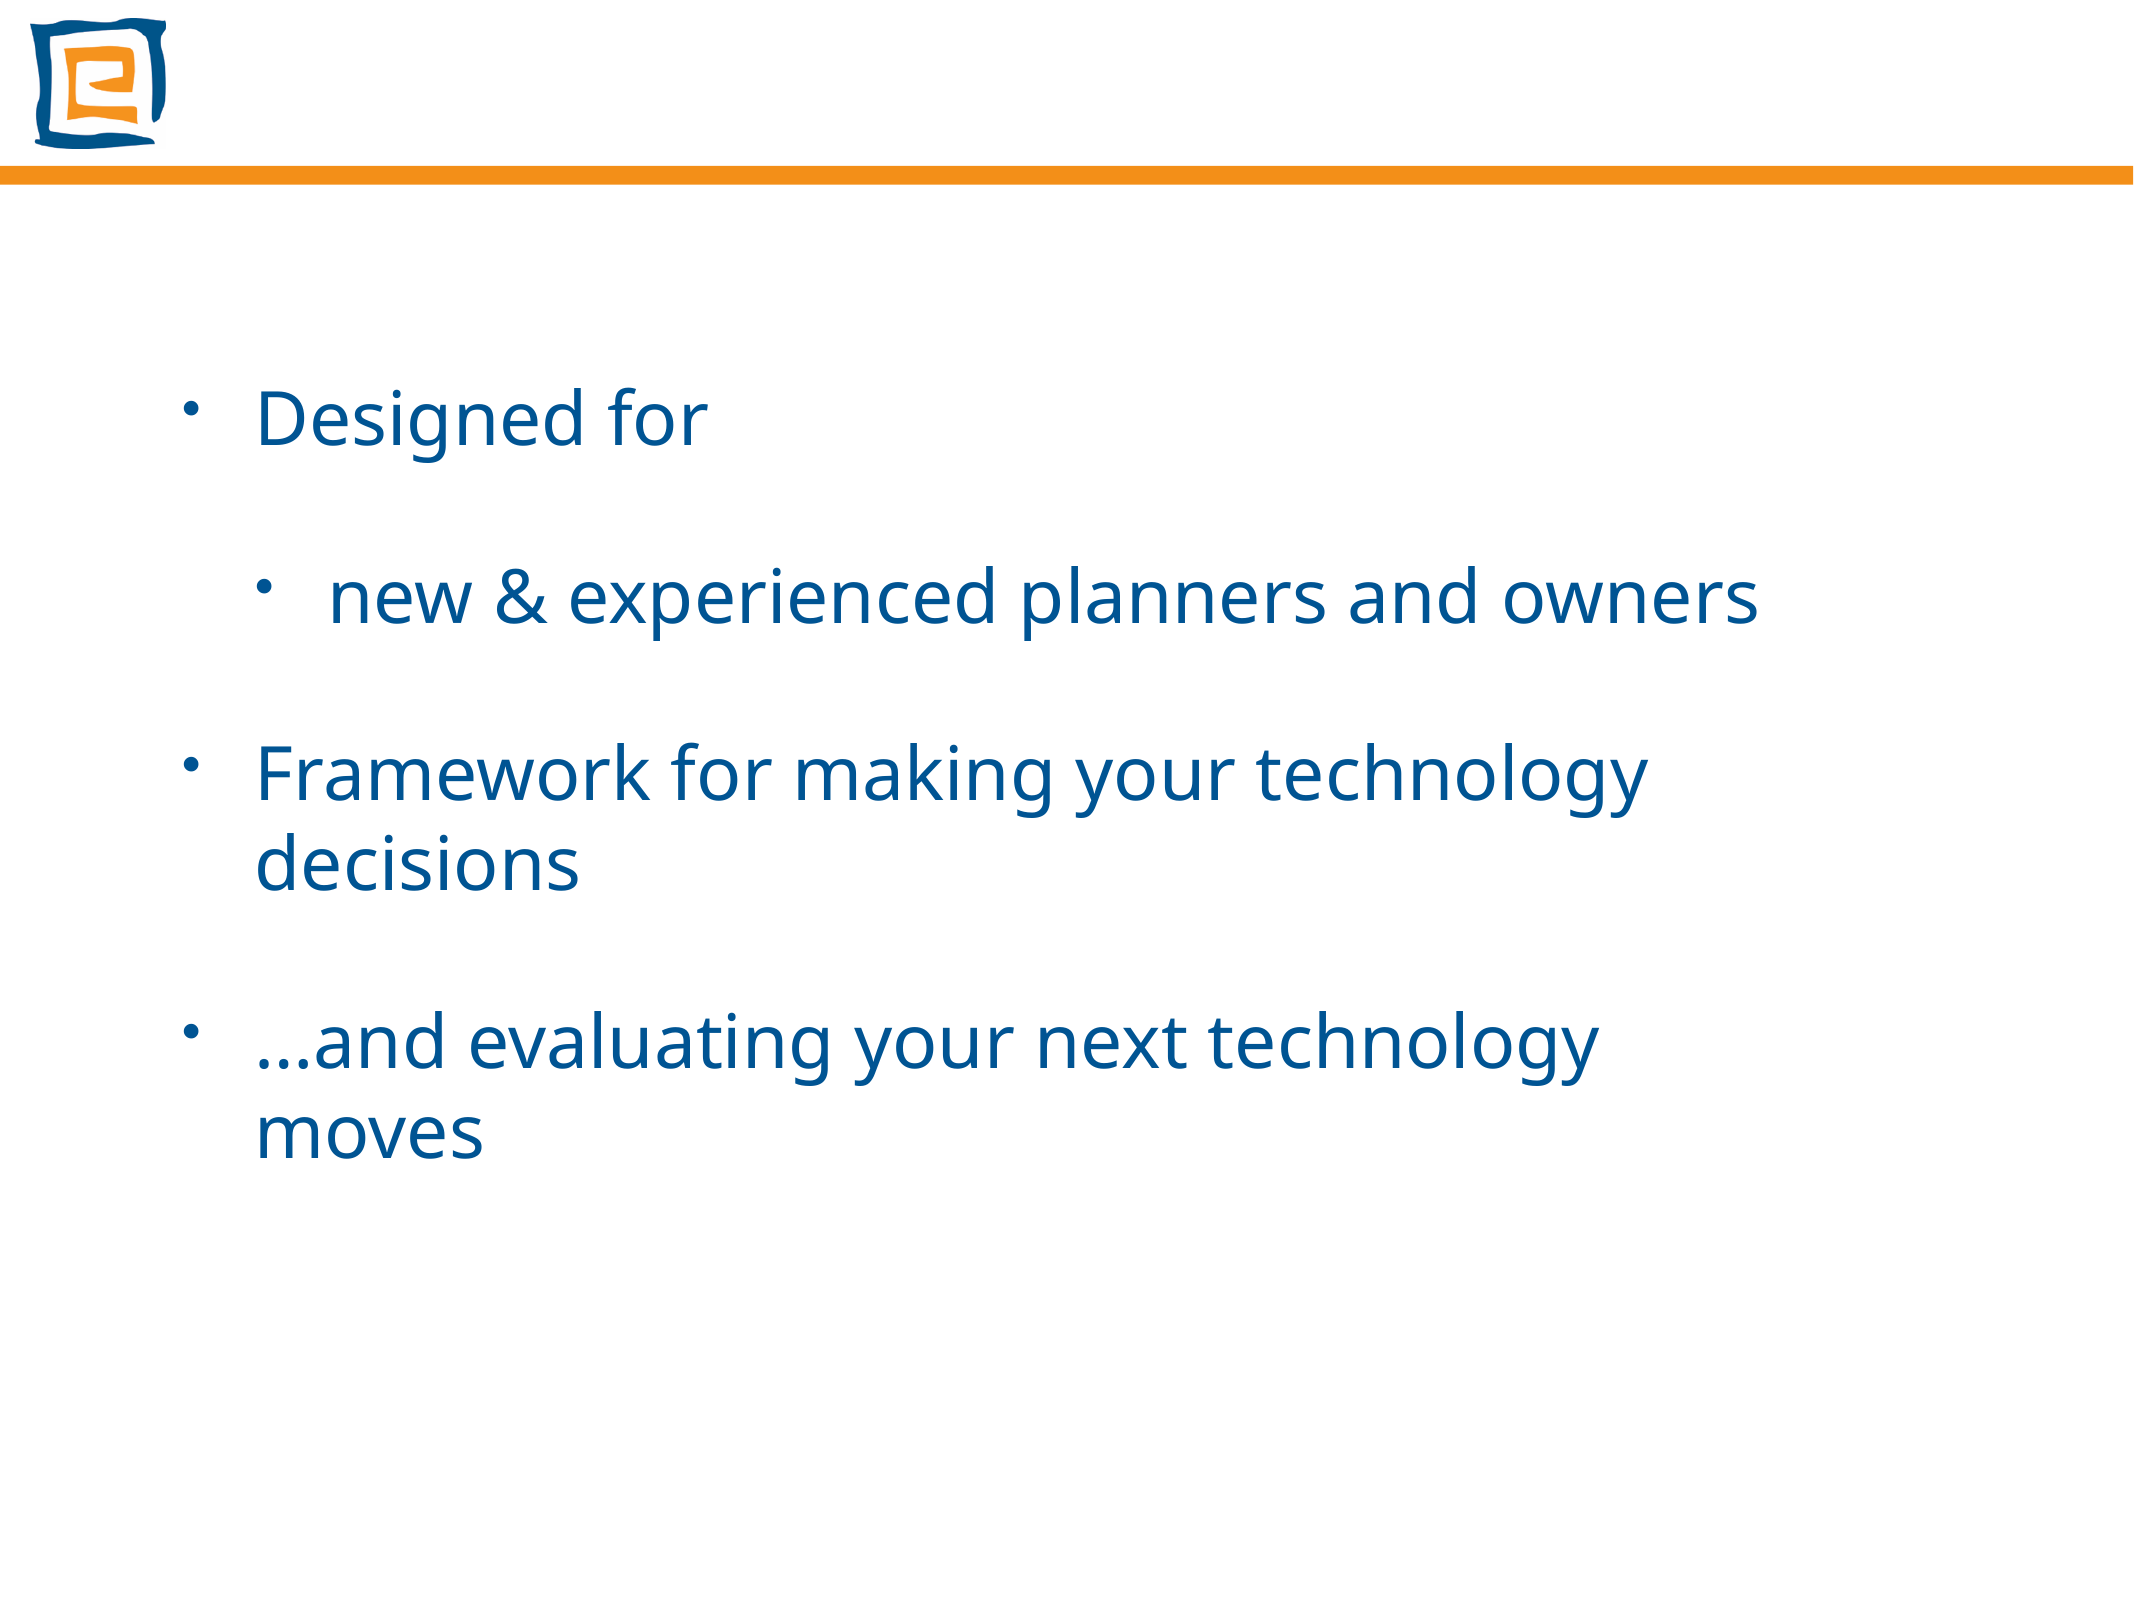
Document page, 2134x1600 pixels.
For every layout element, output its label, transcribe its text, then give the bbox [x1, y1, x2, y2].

list Designed for new & experienced planners and owners Framework for making your technology decisions …and evaluating your next technology moves [172, 255, 1847, 1288]
picture [30, 18, 166, 149]
